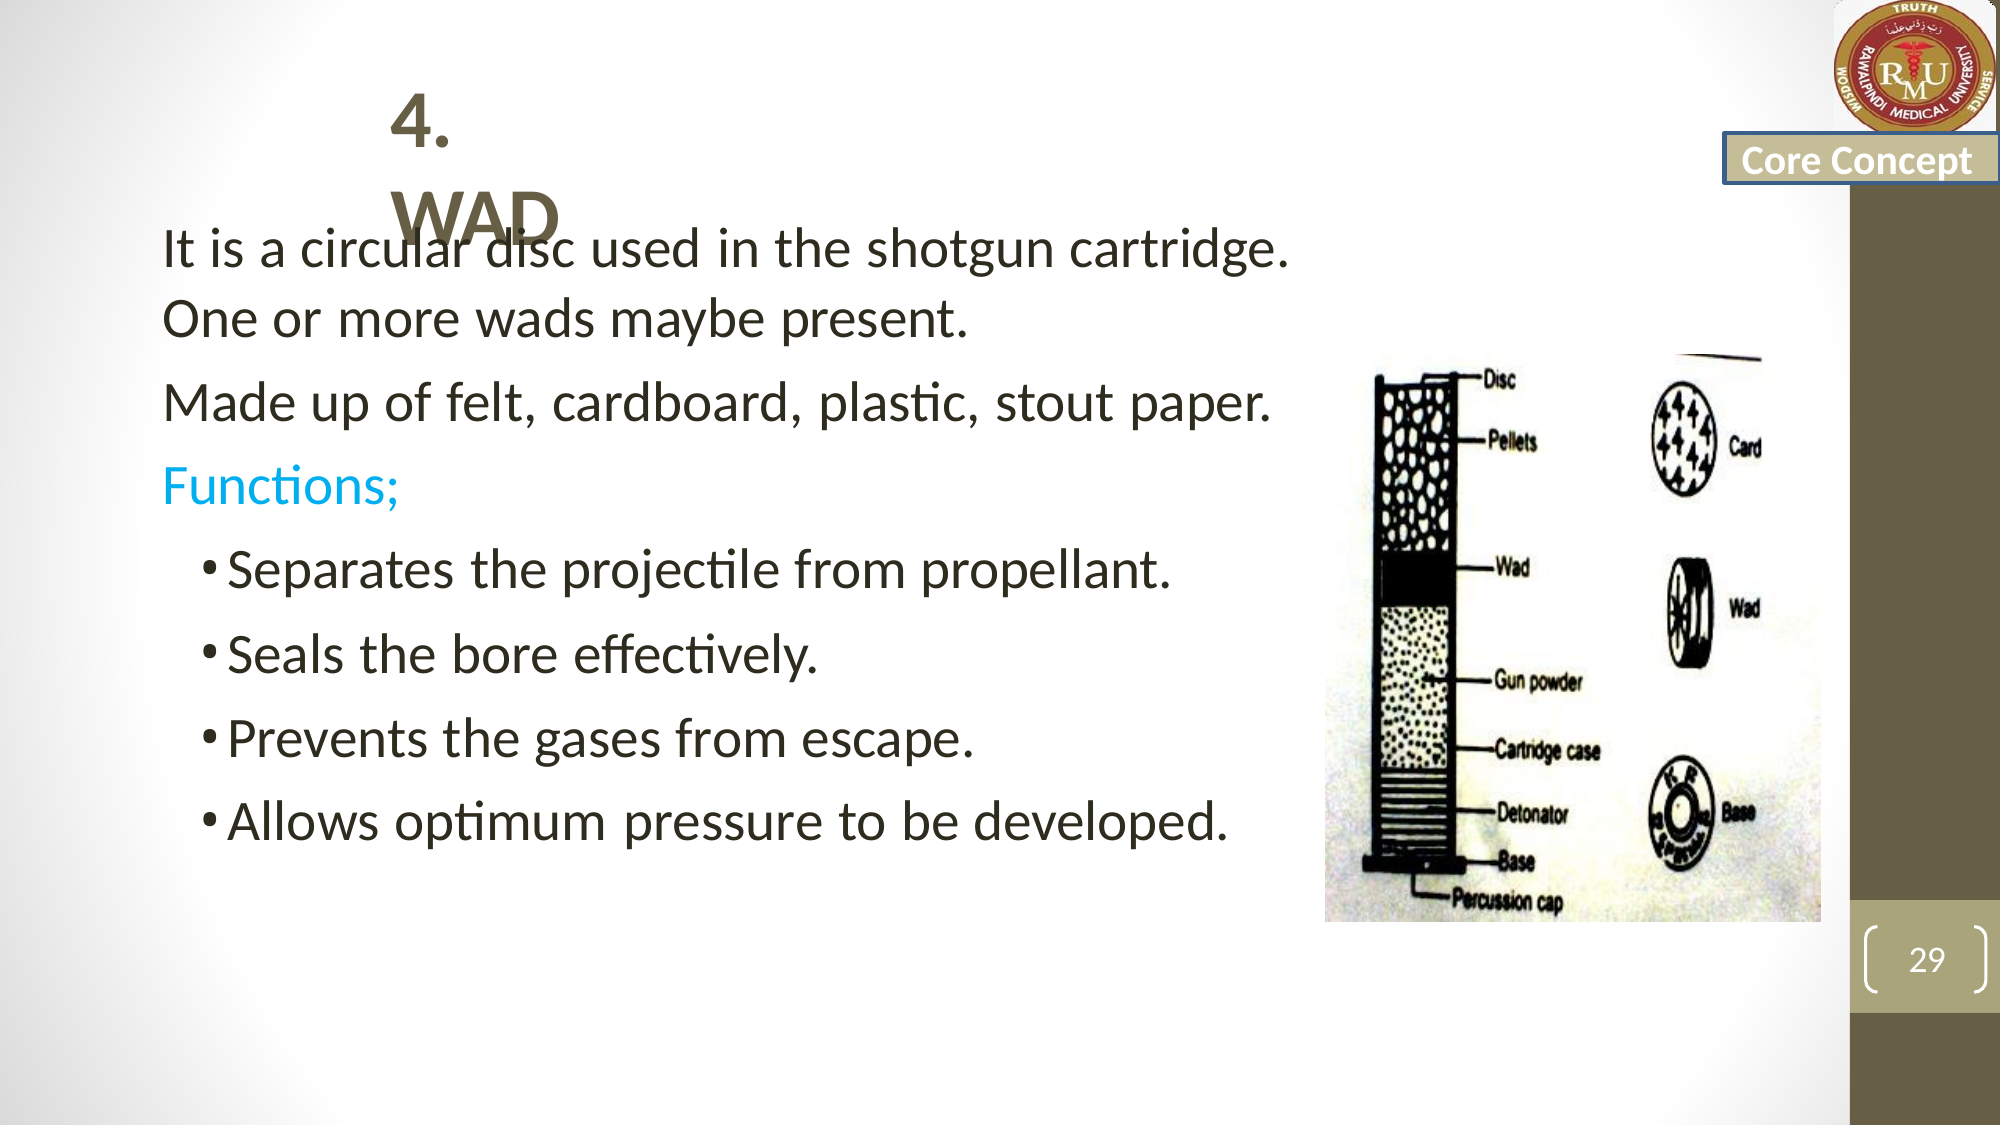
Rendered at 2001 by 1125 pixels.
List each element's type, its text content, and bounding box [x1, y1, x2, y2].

slide_number 29 [1902, 942, 1955, 1125]
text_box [1324, 0, 2000, 922]
text_box [1865, 930, 1878, 993]
picture [0, 0, 1849, 1125]
title 4. WAD [388, 62, 641, 208]
text_box [1974, 930, 1986, 993]
text_box It is a circular disc used in the shotgun cartridge. One or more wads maybe present. Made up of felt, cardboard, plastic, stout paper. Functions; Separates the projectile from propellant. Seals the bore effectively. Prevents the gases from escape. Allows optimum pressure to be developed. [159, 208, 1305, 853]
